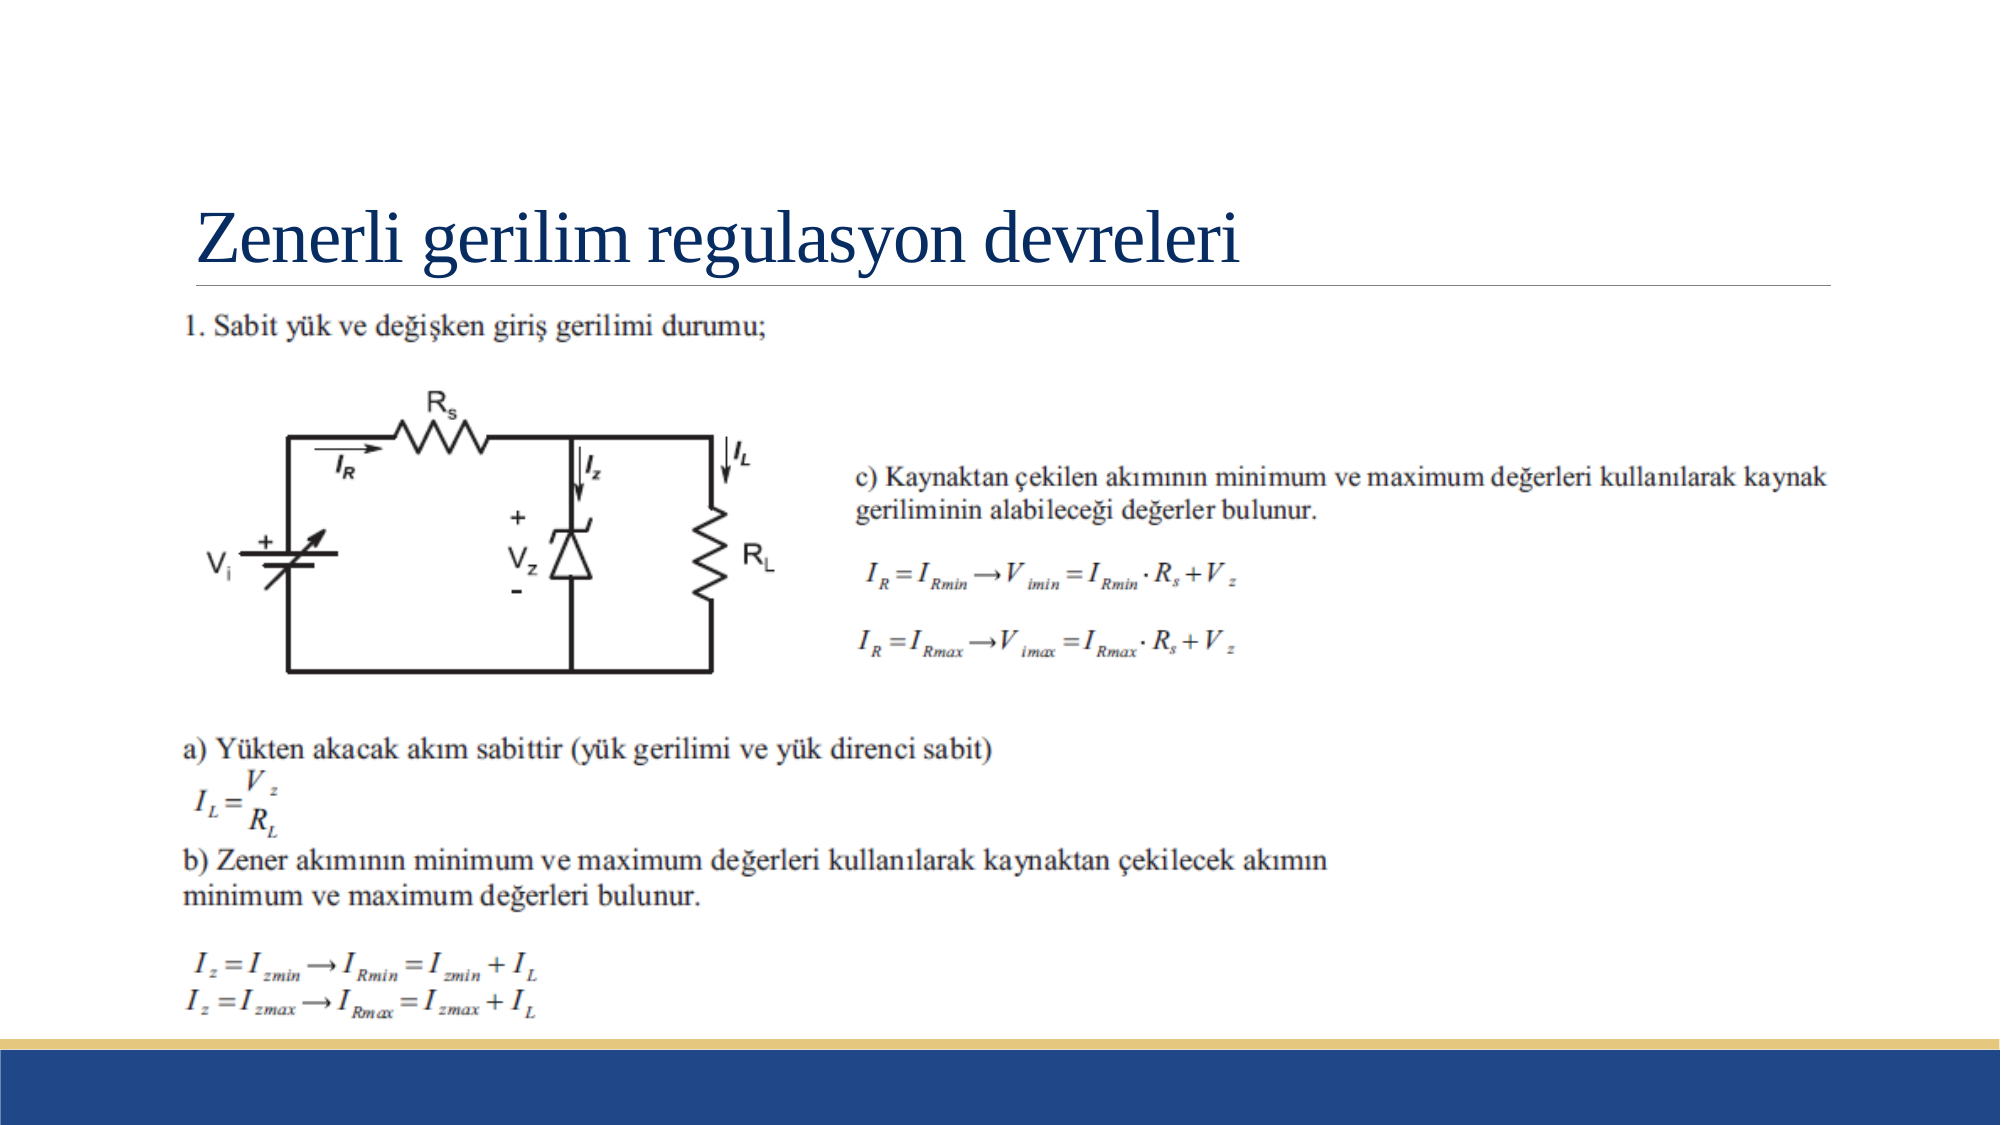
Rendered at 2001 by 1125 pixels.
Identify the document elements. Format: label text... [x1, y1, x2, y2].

picture [179, 301, 1838, 1038]
title Zenerli gerilim regulasyon devreleri [180, 21, 1838, 285]
